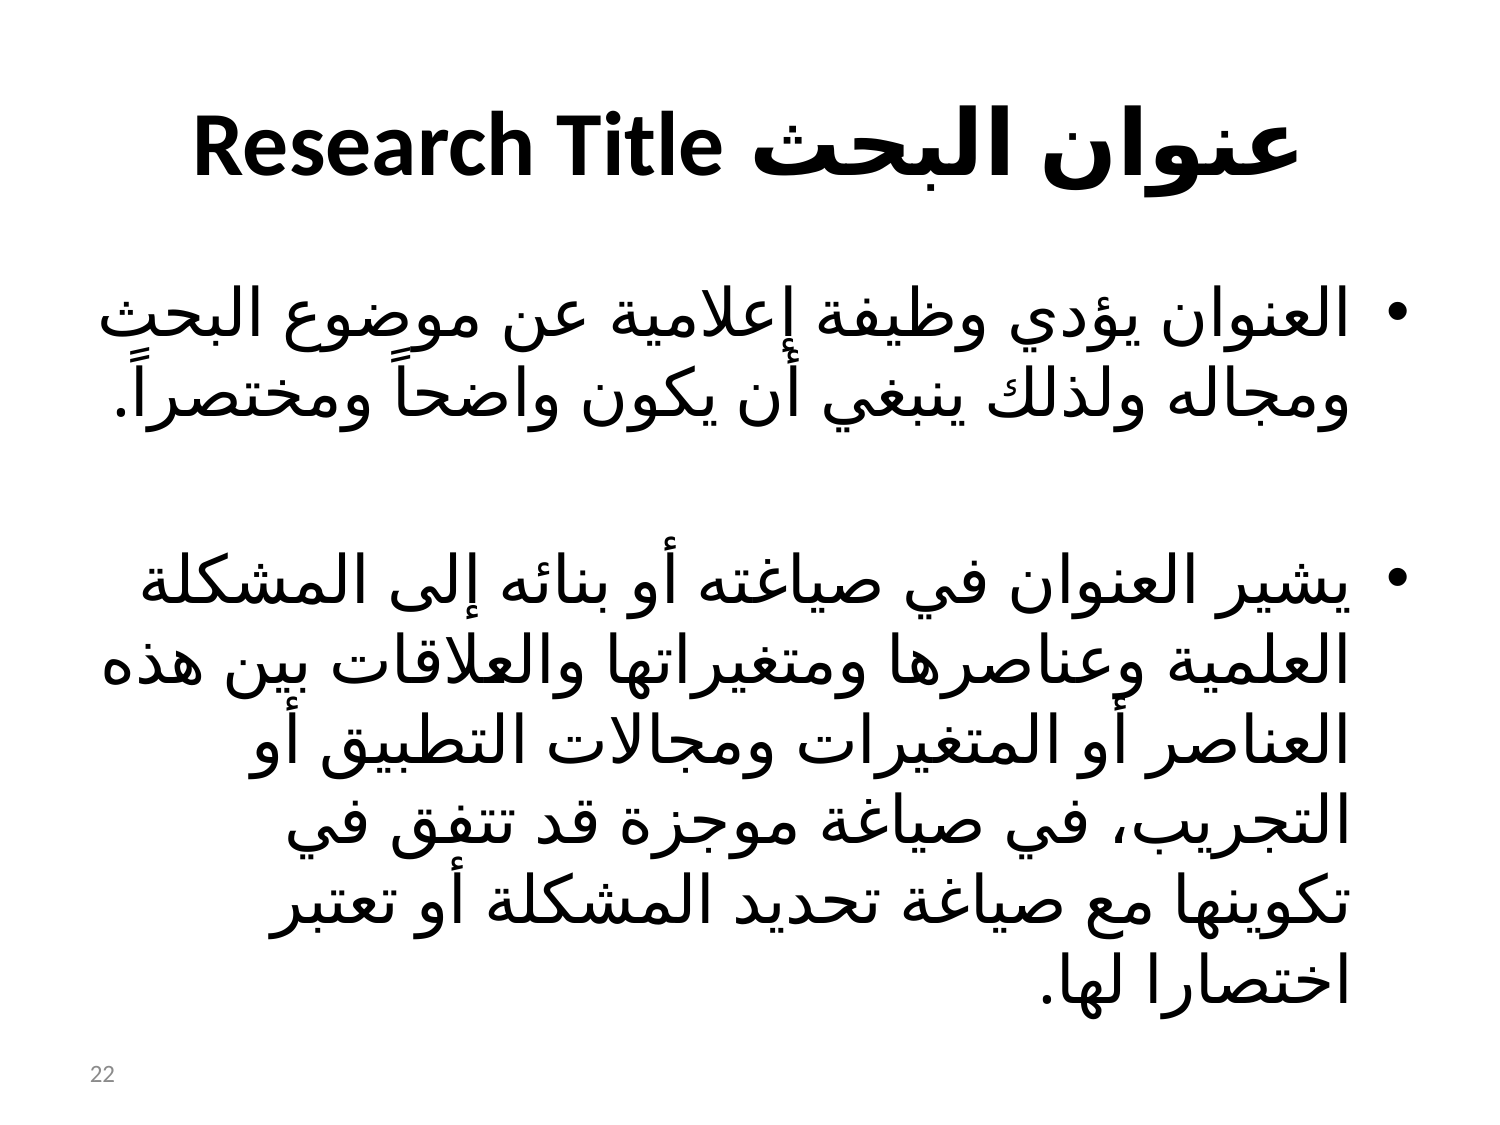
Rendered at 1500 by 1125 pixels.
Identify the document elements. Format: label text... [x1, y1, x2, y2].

list العنوان يؤدي وظيفة إعلامية عن موضوع البحث ومجاله ولذلك ينبغي أن يكون واضحاً ومختصراً. يشير العنوان في صياغته أو بنائه إلى المشكلة العلمية وعناصرها ومتغيراتها والعلاقات بين هذه العناصر أو المتغيرات ومجالات التطبيق أو التجريب، في صياغة موجزة قد تتفق في تكوينها مع صياغة تحديد المشكلة أو تعتبر اختصارا لها. [75, 262, 1425, 1005]
title عنوان البحث Research Title [75, 45, 1425, 233]
text_box 22 [75, 1042, 425, 1103]
